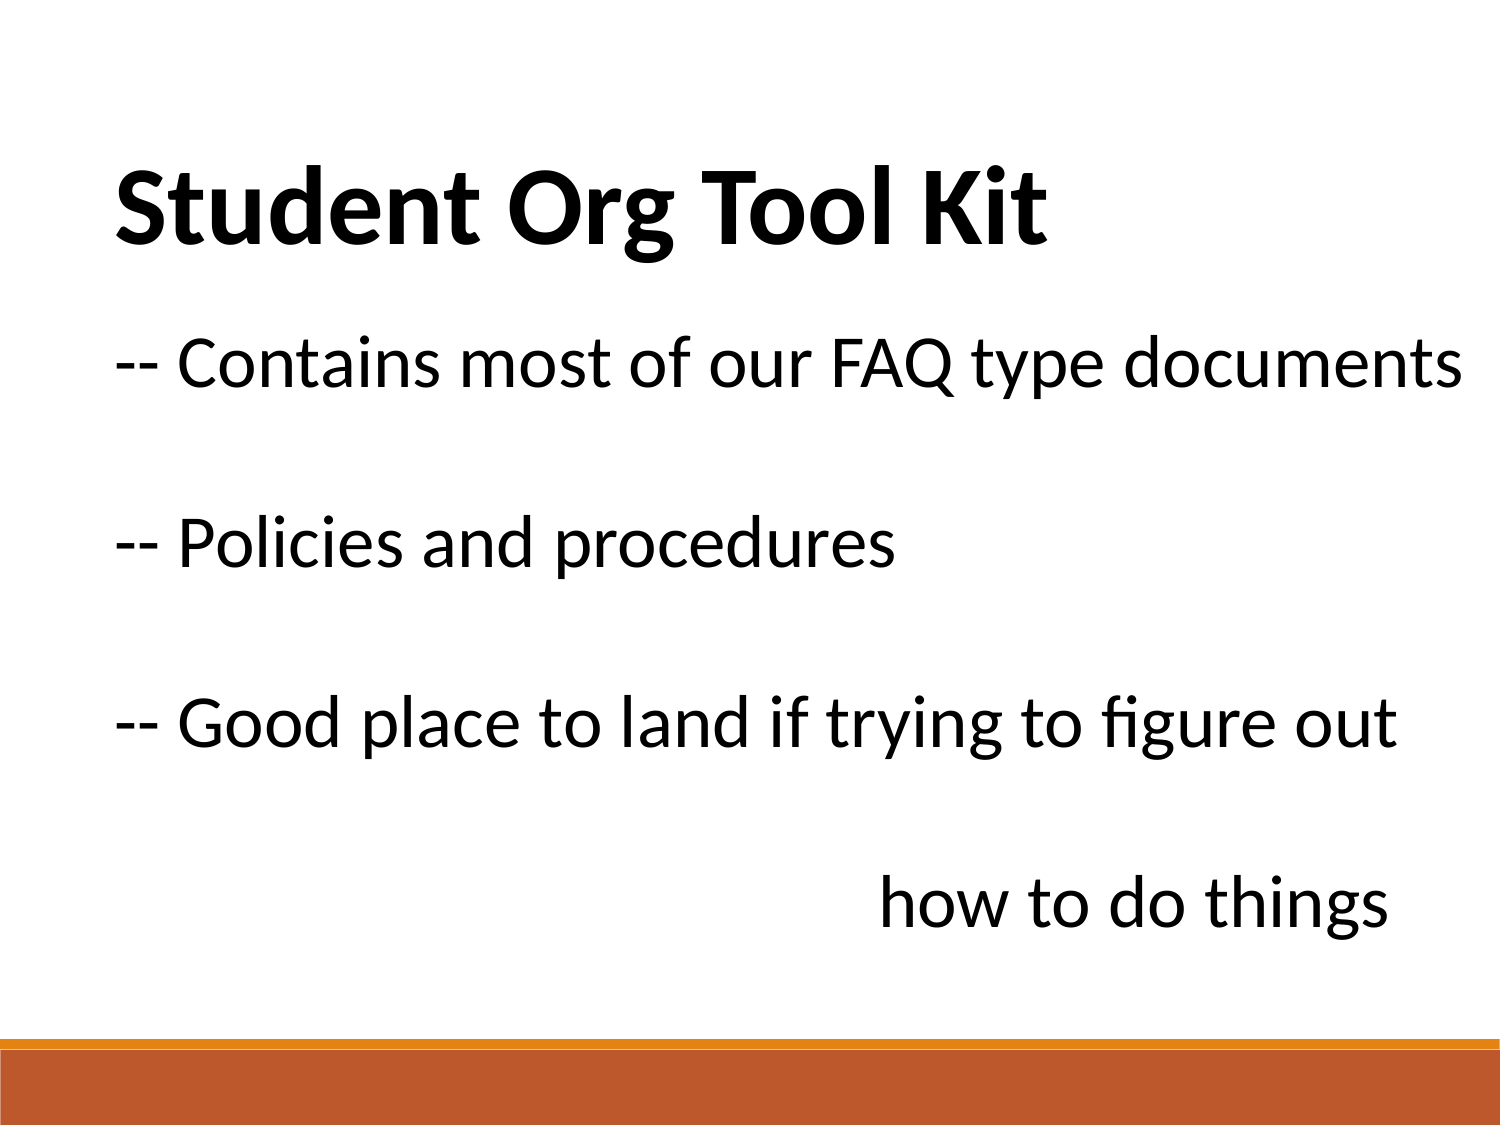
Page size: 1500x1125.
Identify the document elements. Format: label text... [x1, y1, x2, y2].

text_box Student Org Tool Kit -- Contains most of our FAQ type documents -- Policies and procedures -- Good place to land if trying to figure out how to do things [99, 124, 1500, 950]
